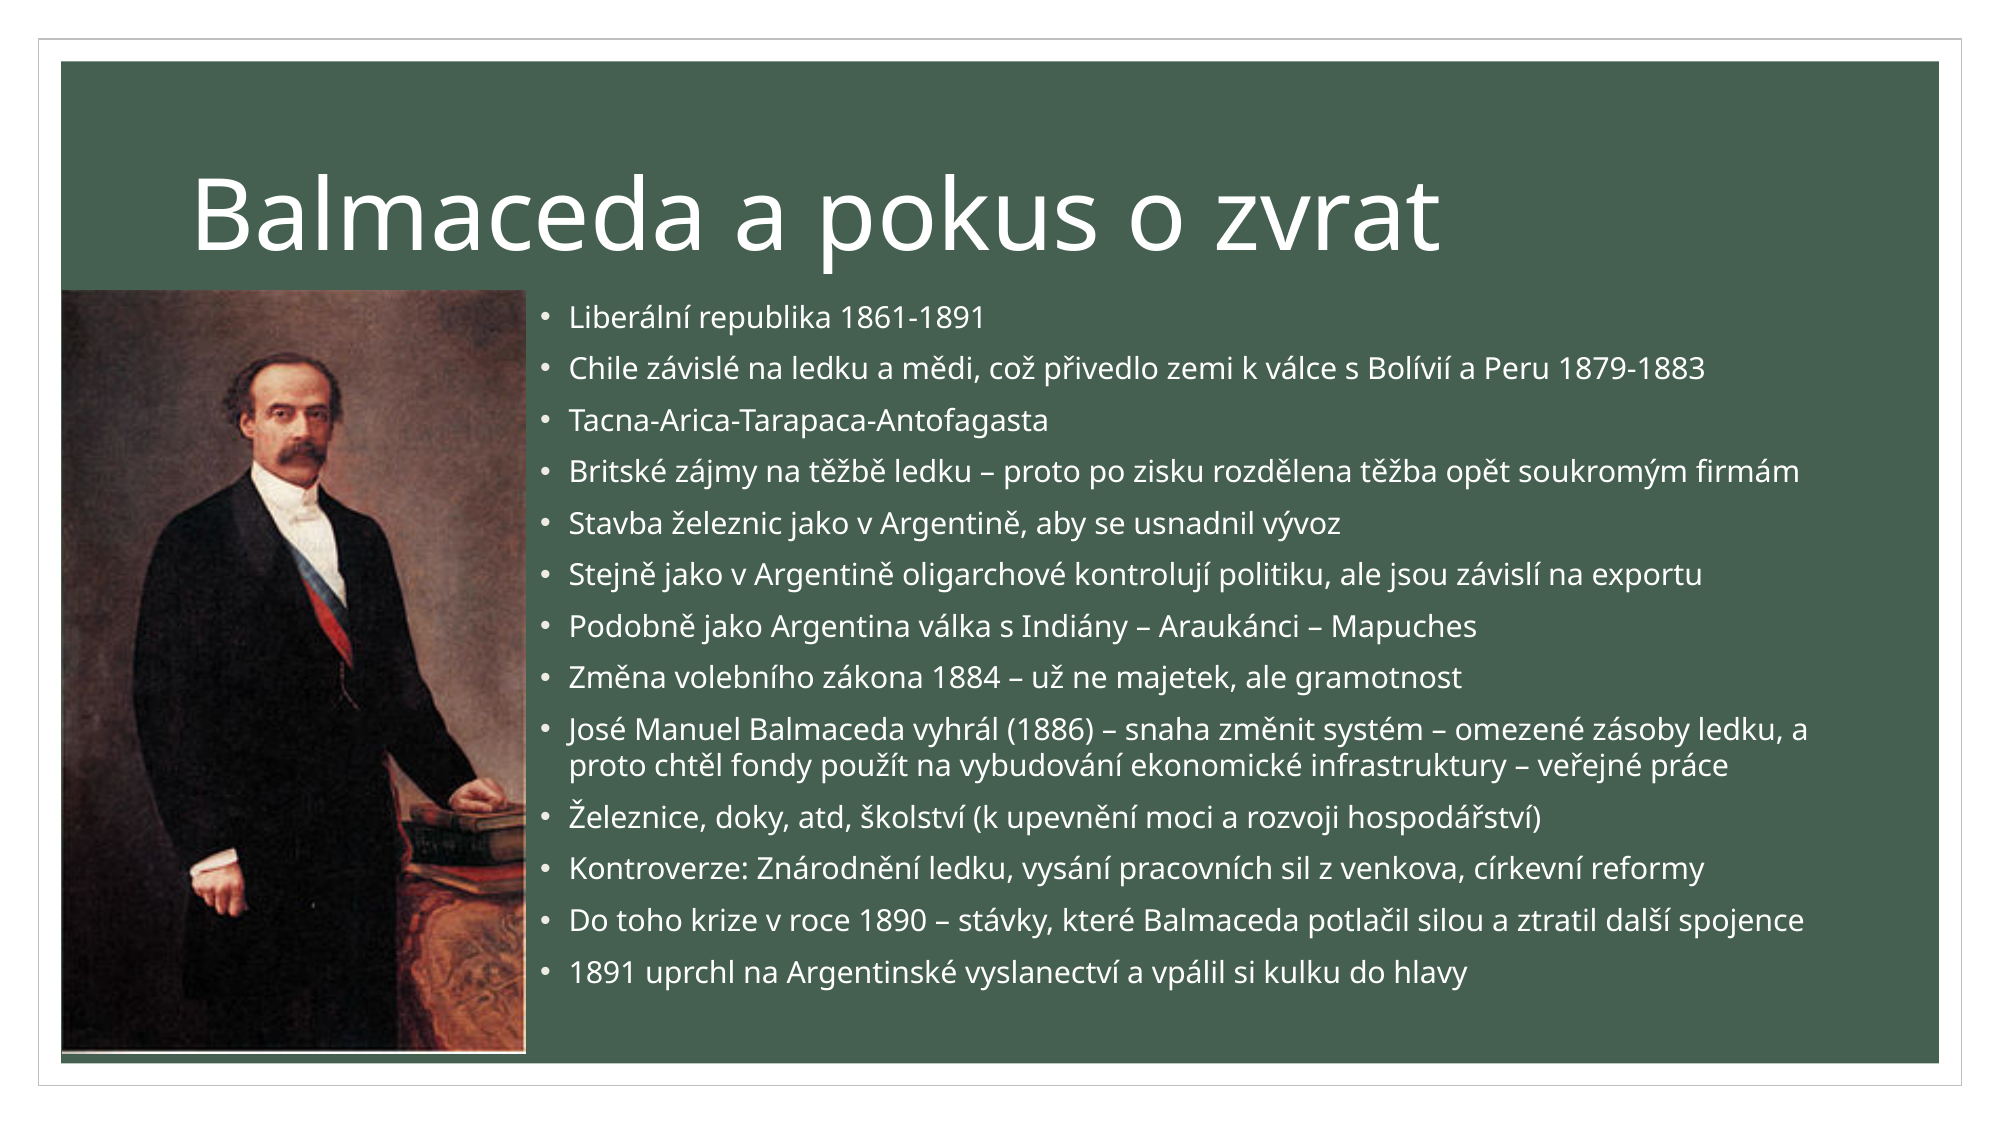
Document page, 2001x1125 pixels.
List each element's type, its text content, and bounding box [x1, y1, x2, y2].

title Balmaceda a pokus o zvrat [174, 105, 1825, 290]
picture [62, 290, 526, 1054]
list Liberální republika 1861-1891 Chile závislé na ledku a mědi, což přivedlo zemi k válce s Bolívií a Peru 1879-1883 Tacna-Arica-Tarapaca-Antofagasta Britské zájmy na těžbě ledku – proto po zisku rozdělena těžba opět soukromým firmám Stavba železnic jako v Argentině, aby se usnadnil vývoz Stejně jako v Argentině oligarchové kontrolují politiku, ale jsou závislí na exportu Podobně jako Argentina válka s Indiány – Araukánci – Mapuches Změna volebního zákona 1884 – už ne majetek, ale gramotnost José Manuel Balmaceda vyhrál (1886) – snaha změnit systém – omezené zásoby ledku, a proto chtěl fondy použít na vybudování ekonomické infrastruktury – veřejné práce Železnice, doky, atd, školství (k upevnění moci a rozvoji hospodářství) Kontroverze: Znárodnění ledku, vysání pracovních sil z venkova, církevní reformy Do toho krize v roce 1890 – stávky, které Balmaceda potlačil silou a ztratil další spojence 1891 uprchl na Argentinské vyslanectví a vpálil si kulku do hlavy [525, 290, 1825, 1078]
